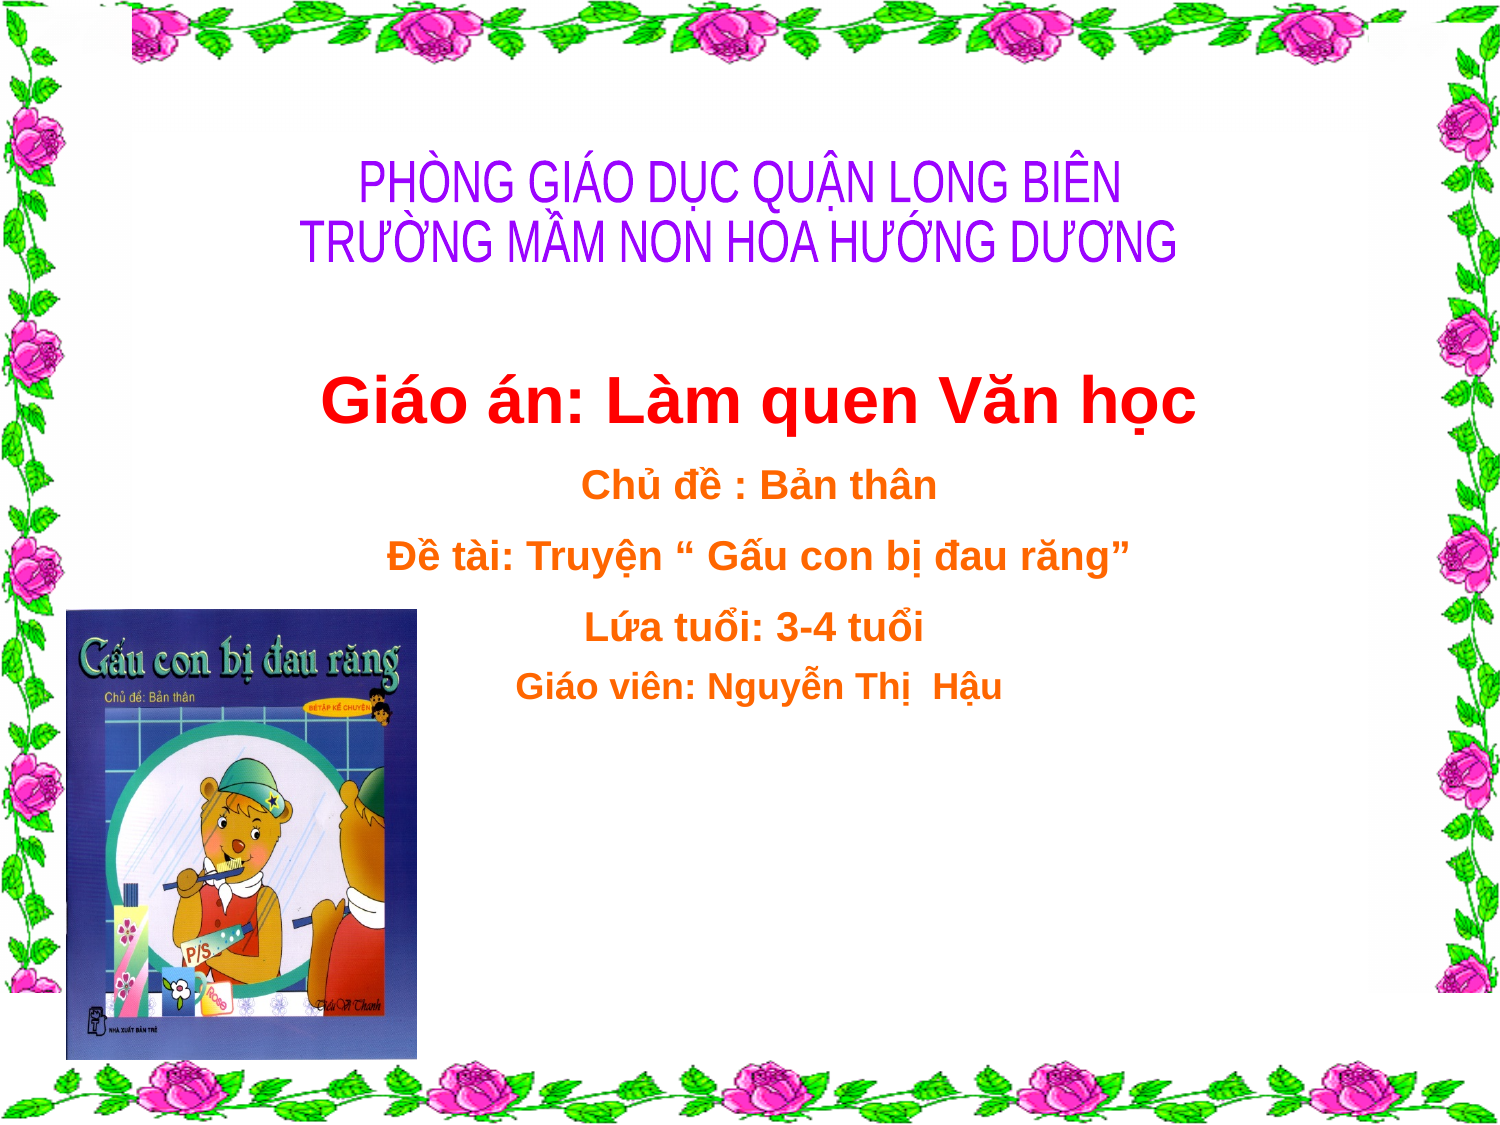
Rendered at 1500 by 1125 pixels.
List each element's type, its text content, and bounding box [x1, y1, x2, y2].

text_box Giáo án: Làm quen Văn học Chủ đề : Bản thân Đề tài: Truyện “ Gấu con bị đau răng” Lứa tuổi: 3-4 tuổi Giáo viên: Nguyễn Thị Hậu [132, 349, 1368, 715]
picture [0, 0, 1500, 1125]
